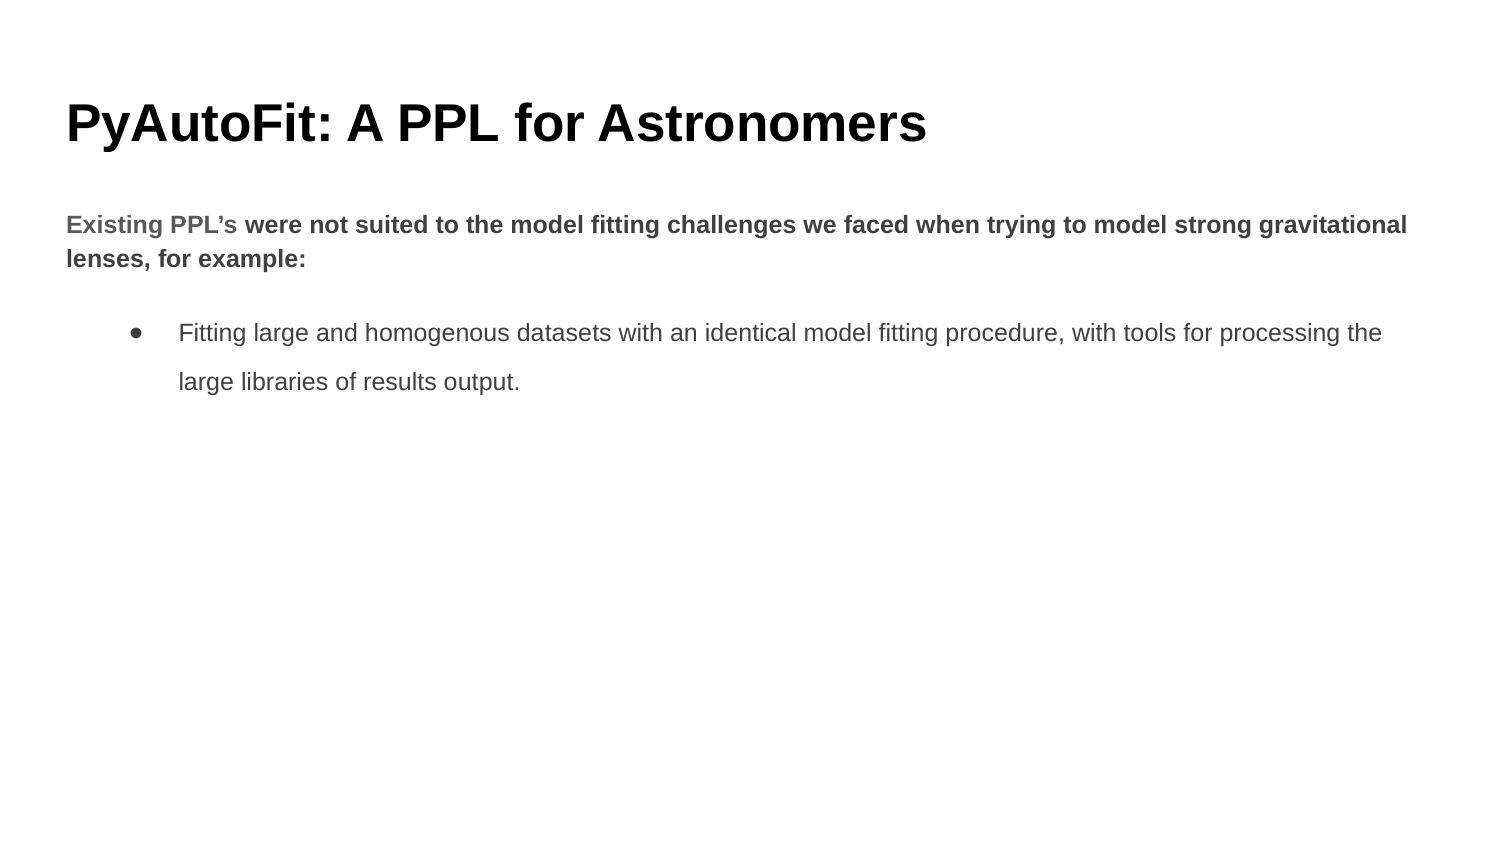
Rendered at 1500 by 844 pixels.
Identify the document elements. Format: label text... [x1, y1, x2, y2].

list Existing PPL’s were not suited to the model fitting challenges we faced when trying to model strong gravitational lenses, for example: Fitting large and homogenous datasets with an identical model fitting procedure, with tools for processing the large libraries of results output. [51, 189, 1449, 750]
title PyAutoFit: A PPL for Astronomers [51, 72, 1449, 167]
